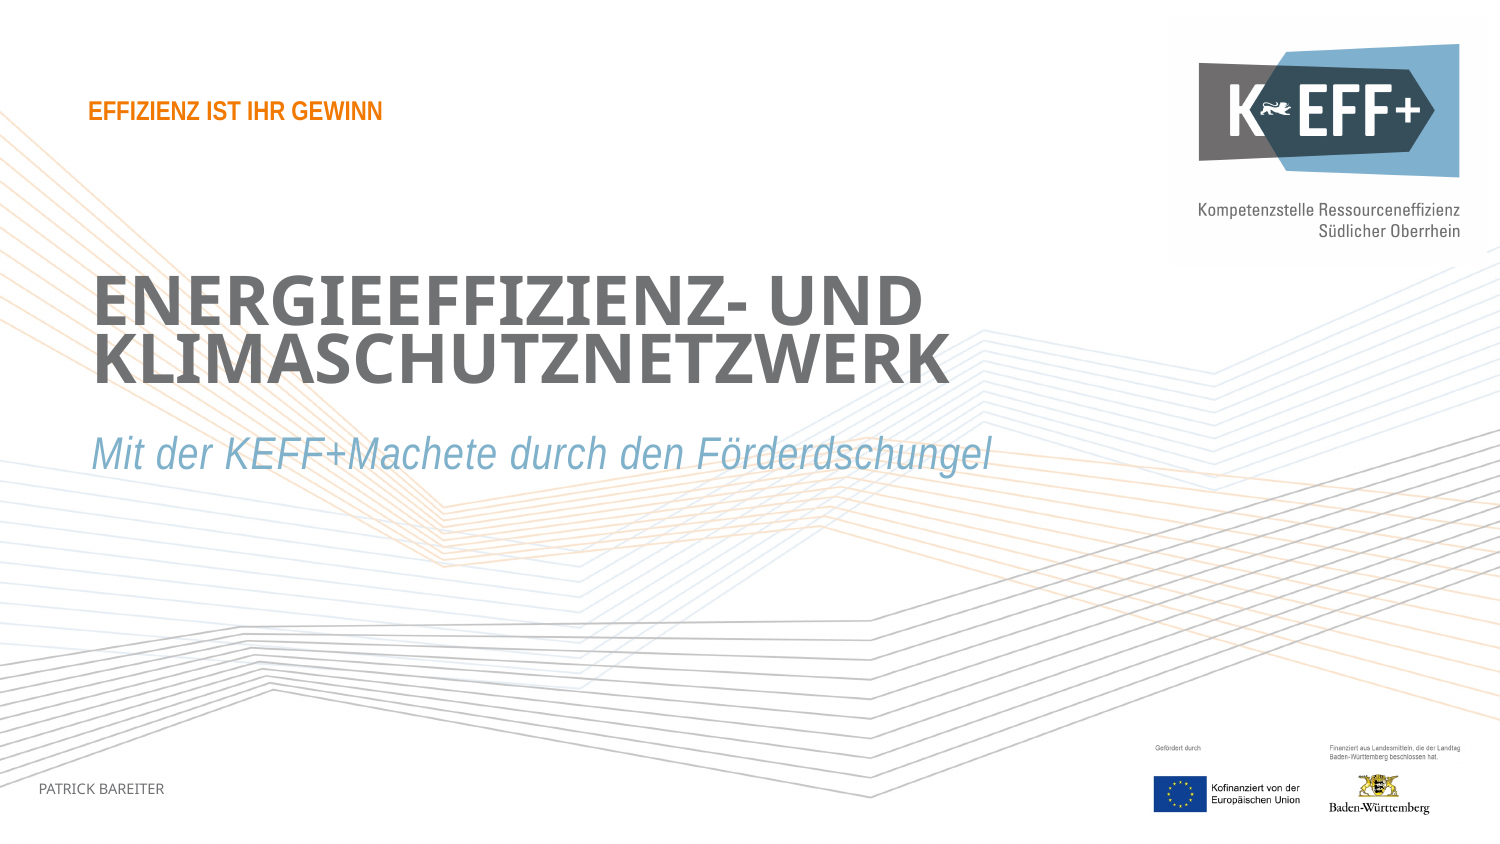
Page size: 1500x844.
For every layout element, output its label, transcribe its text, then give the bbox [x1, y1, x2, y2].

picture [0, 0, 1500, 844]
list Energieeffizienz- und Klimaschutznetzwerk [91, 259, 1088, 395]
list Mit der KEFF+Machete durch den Förderdschungel [91, 434, 1088, 584]
list Patrick bareiter [38, 779, 664, 798]
